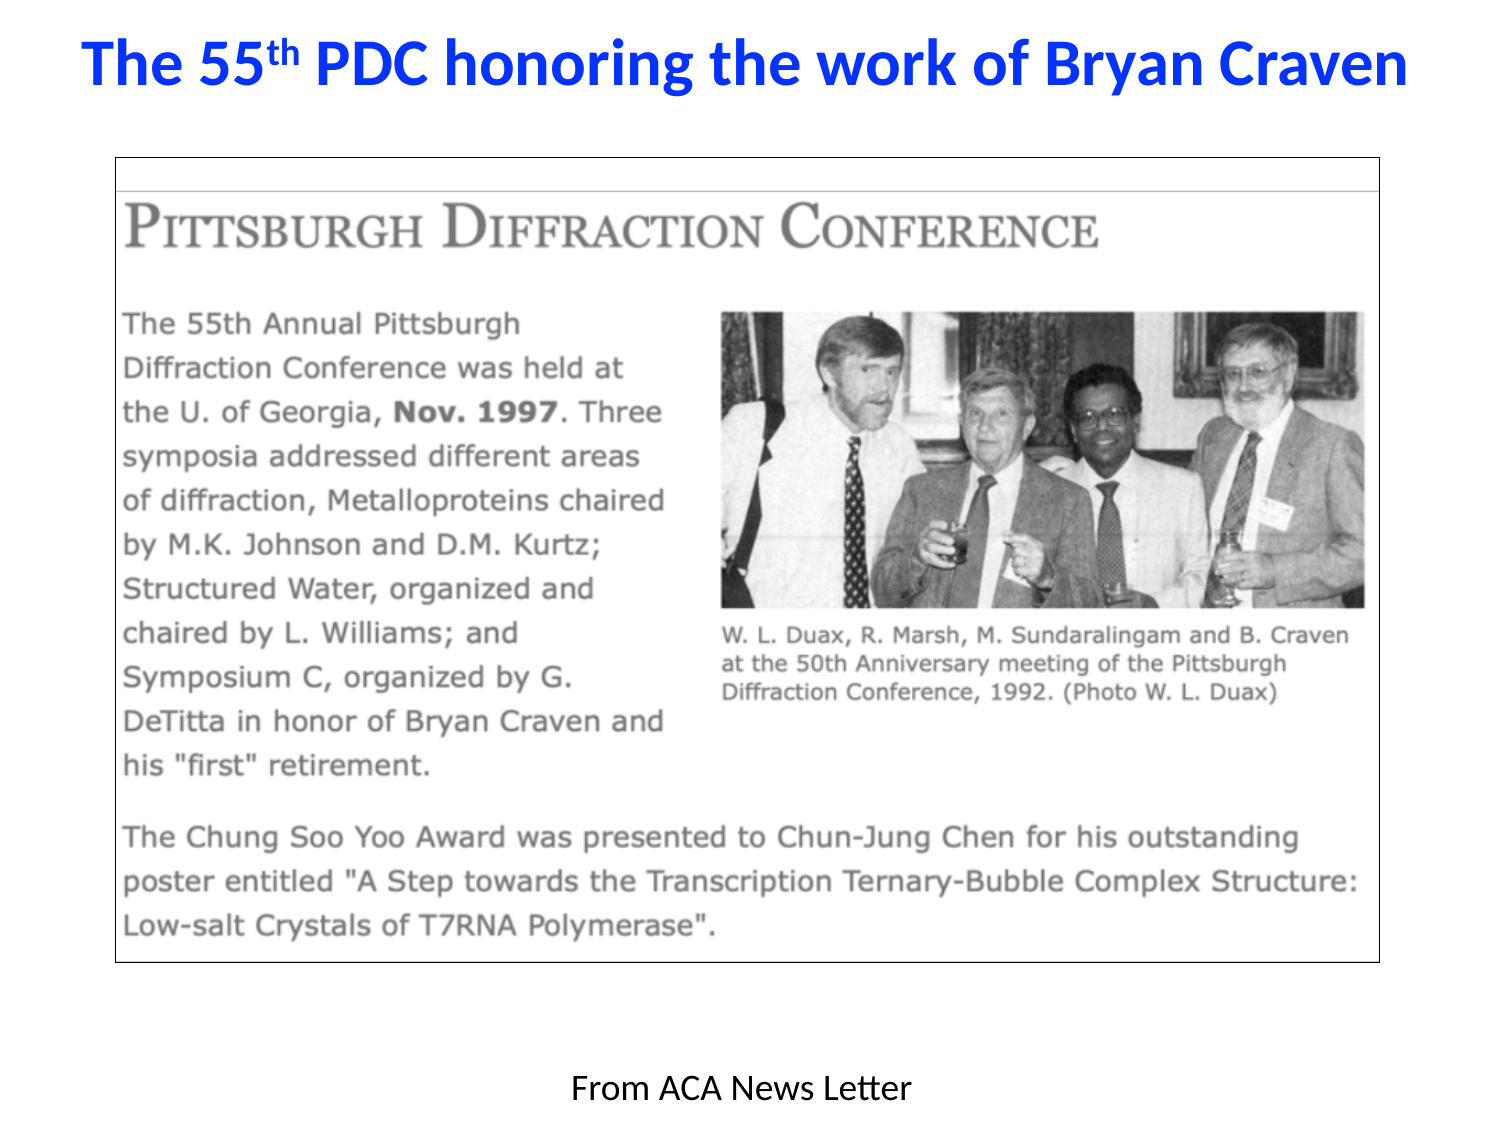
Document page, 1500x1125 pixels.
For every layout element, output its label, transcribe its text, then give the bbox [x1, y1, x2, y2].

text_box The 55th PDC honoring the work of Bryan Craven [5, 24, 344, 107]
picture [117, 0, 1379, 1125]
text_box The 55th PDC honoring the work of Bryan Craven [1151, 24, 1488, 107]
